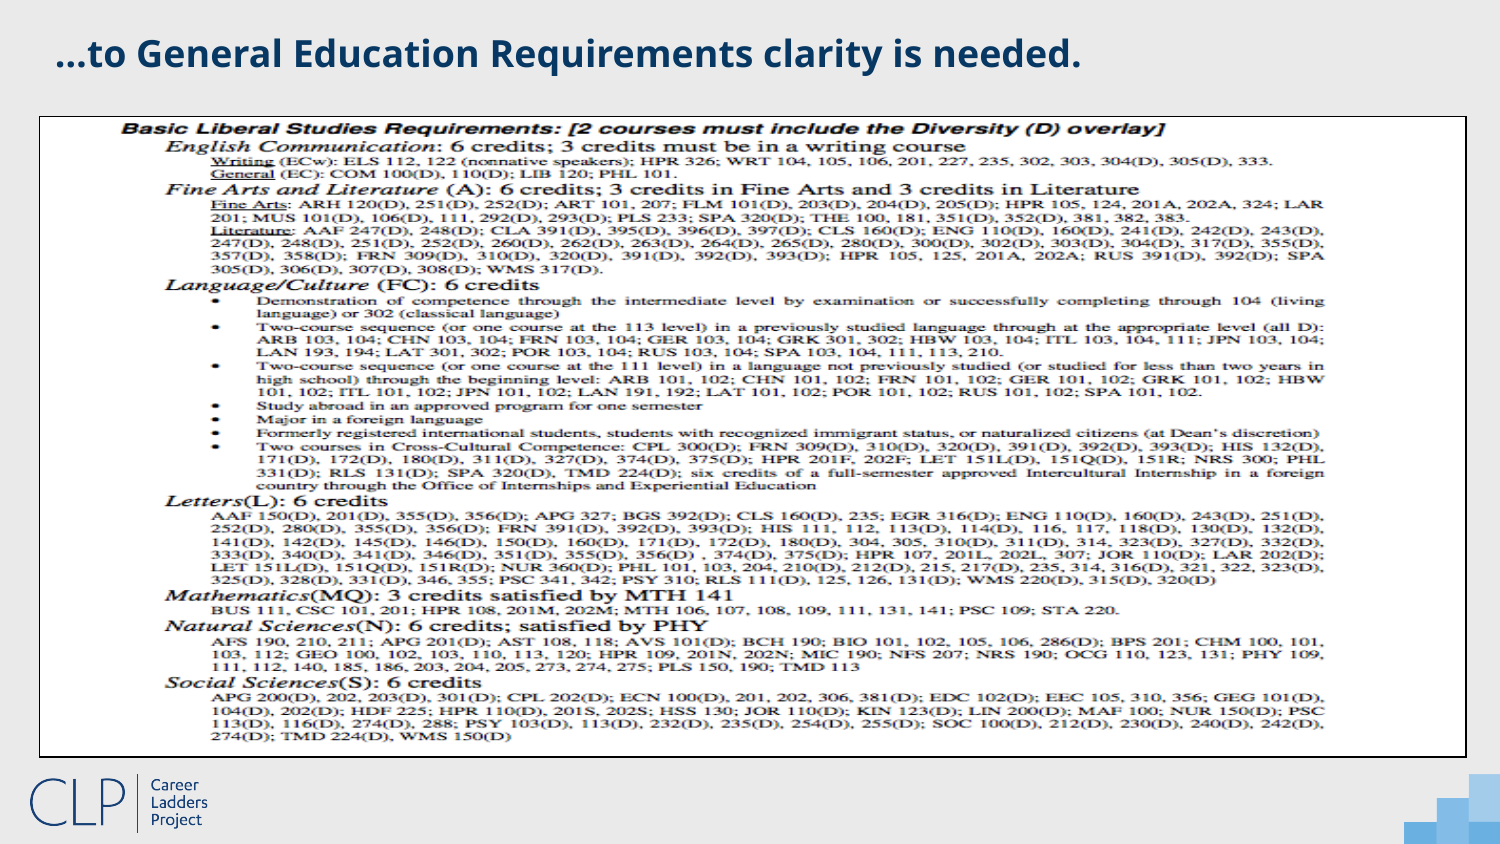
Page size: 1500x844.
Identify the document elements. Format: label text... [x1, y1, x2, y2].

picture [30, 774, 208, 833]
picture [39, 117, 1466, 757]
text_box …to General Education Requirements clarity is needed. [40, 22, 1350, 69]
picture [1404, 774, 1500, 844]
